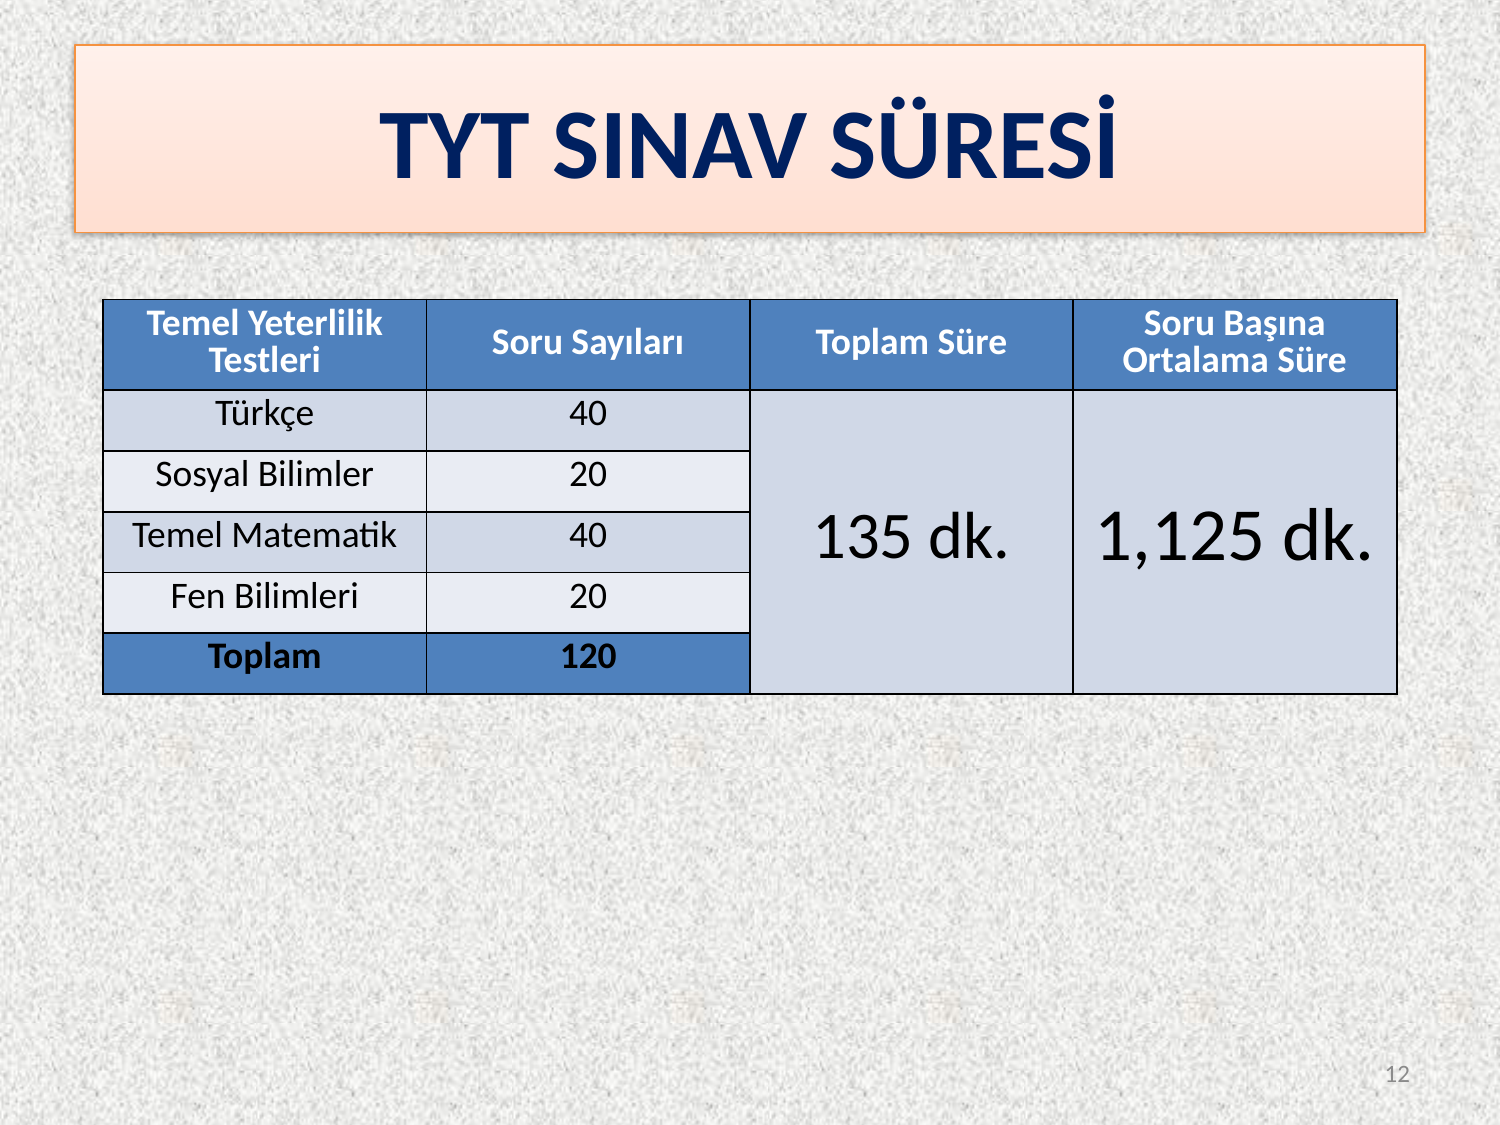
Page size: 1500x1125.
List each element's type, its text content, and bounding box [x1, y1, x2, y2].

table_cell 135 dk. [751, 391, 1072, 693]
title TYT SINAV SÜRESİ [74, 44, 1426, 233]
picture [0, 0, 1500, 1125]
table_header Soru Sayıları [427, 300, 749, 389]
slide_number 12 [1074, 1042, 1425, 1103]
table_header Toplam Süre [751, 300, 1072, 389]
table_cell 120 [427, 634, 749, 693]
table_header Soru Başına Ortalama Süre [1074, 300, 1396, 389]
table_cell 40 [427, 391, 749, 450]
table_cell Fen Bilimleri [104, 573, 426, 632]
table_cell Türkçe [104, 391, 426, 450]
table_cell Toplam [104, 634, 426, 693]
table_header Temel Yeterlilik Testleri [104, 300, 426, 389]
table_cell 20 [427, 452, 749, 511]
table_cell 40 [427, 513, 749, 572]
table_cell 1,125 dk. [1074, 391, 1396, 693]
table_cell 20 [427, 573, 749, 632]
table_cell Sosyal Bilimler [104, 452, 426, 511]
table_cell Temel Matematik [104, 513, 426, 572]
